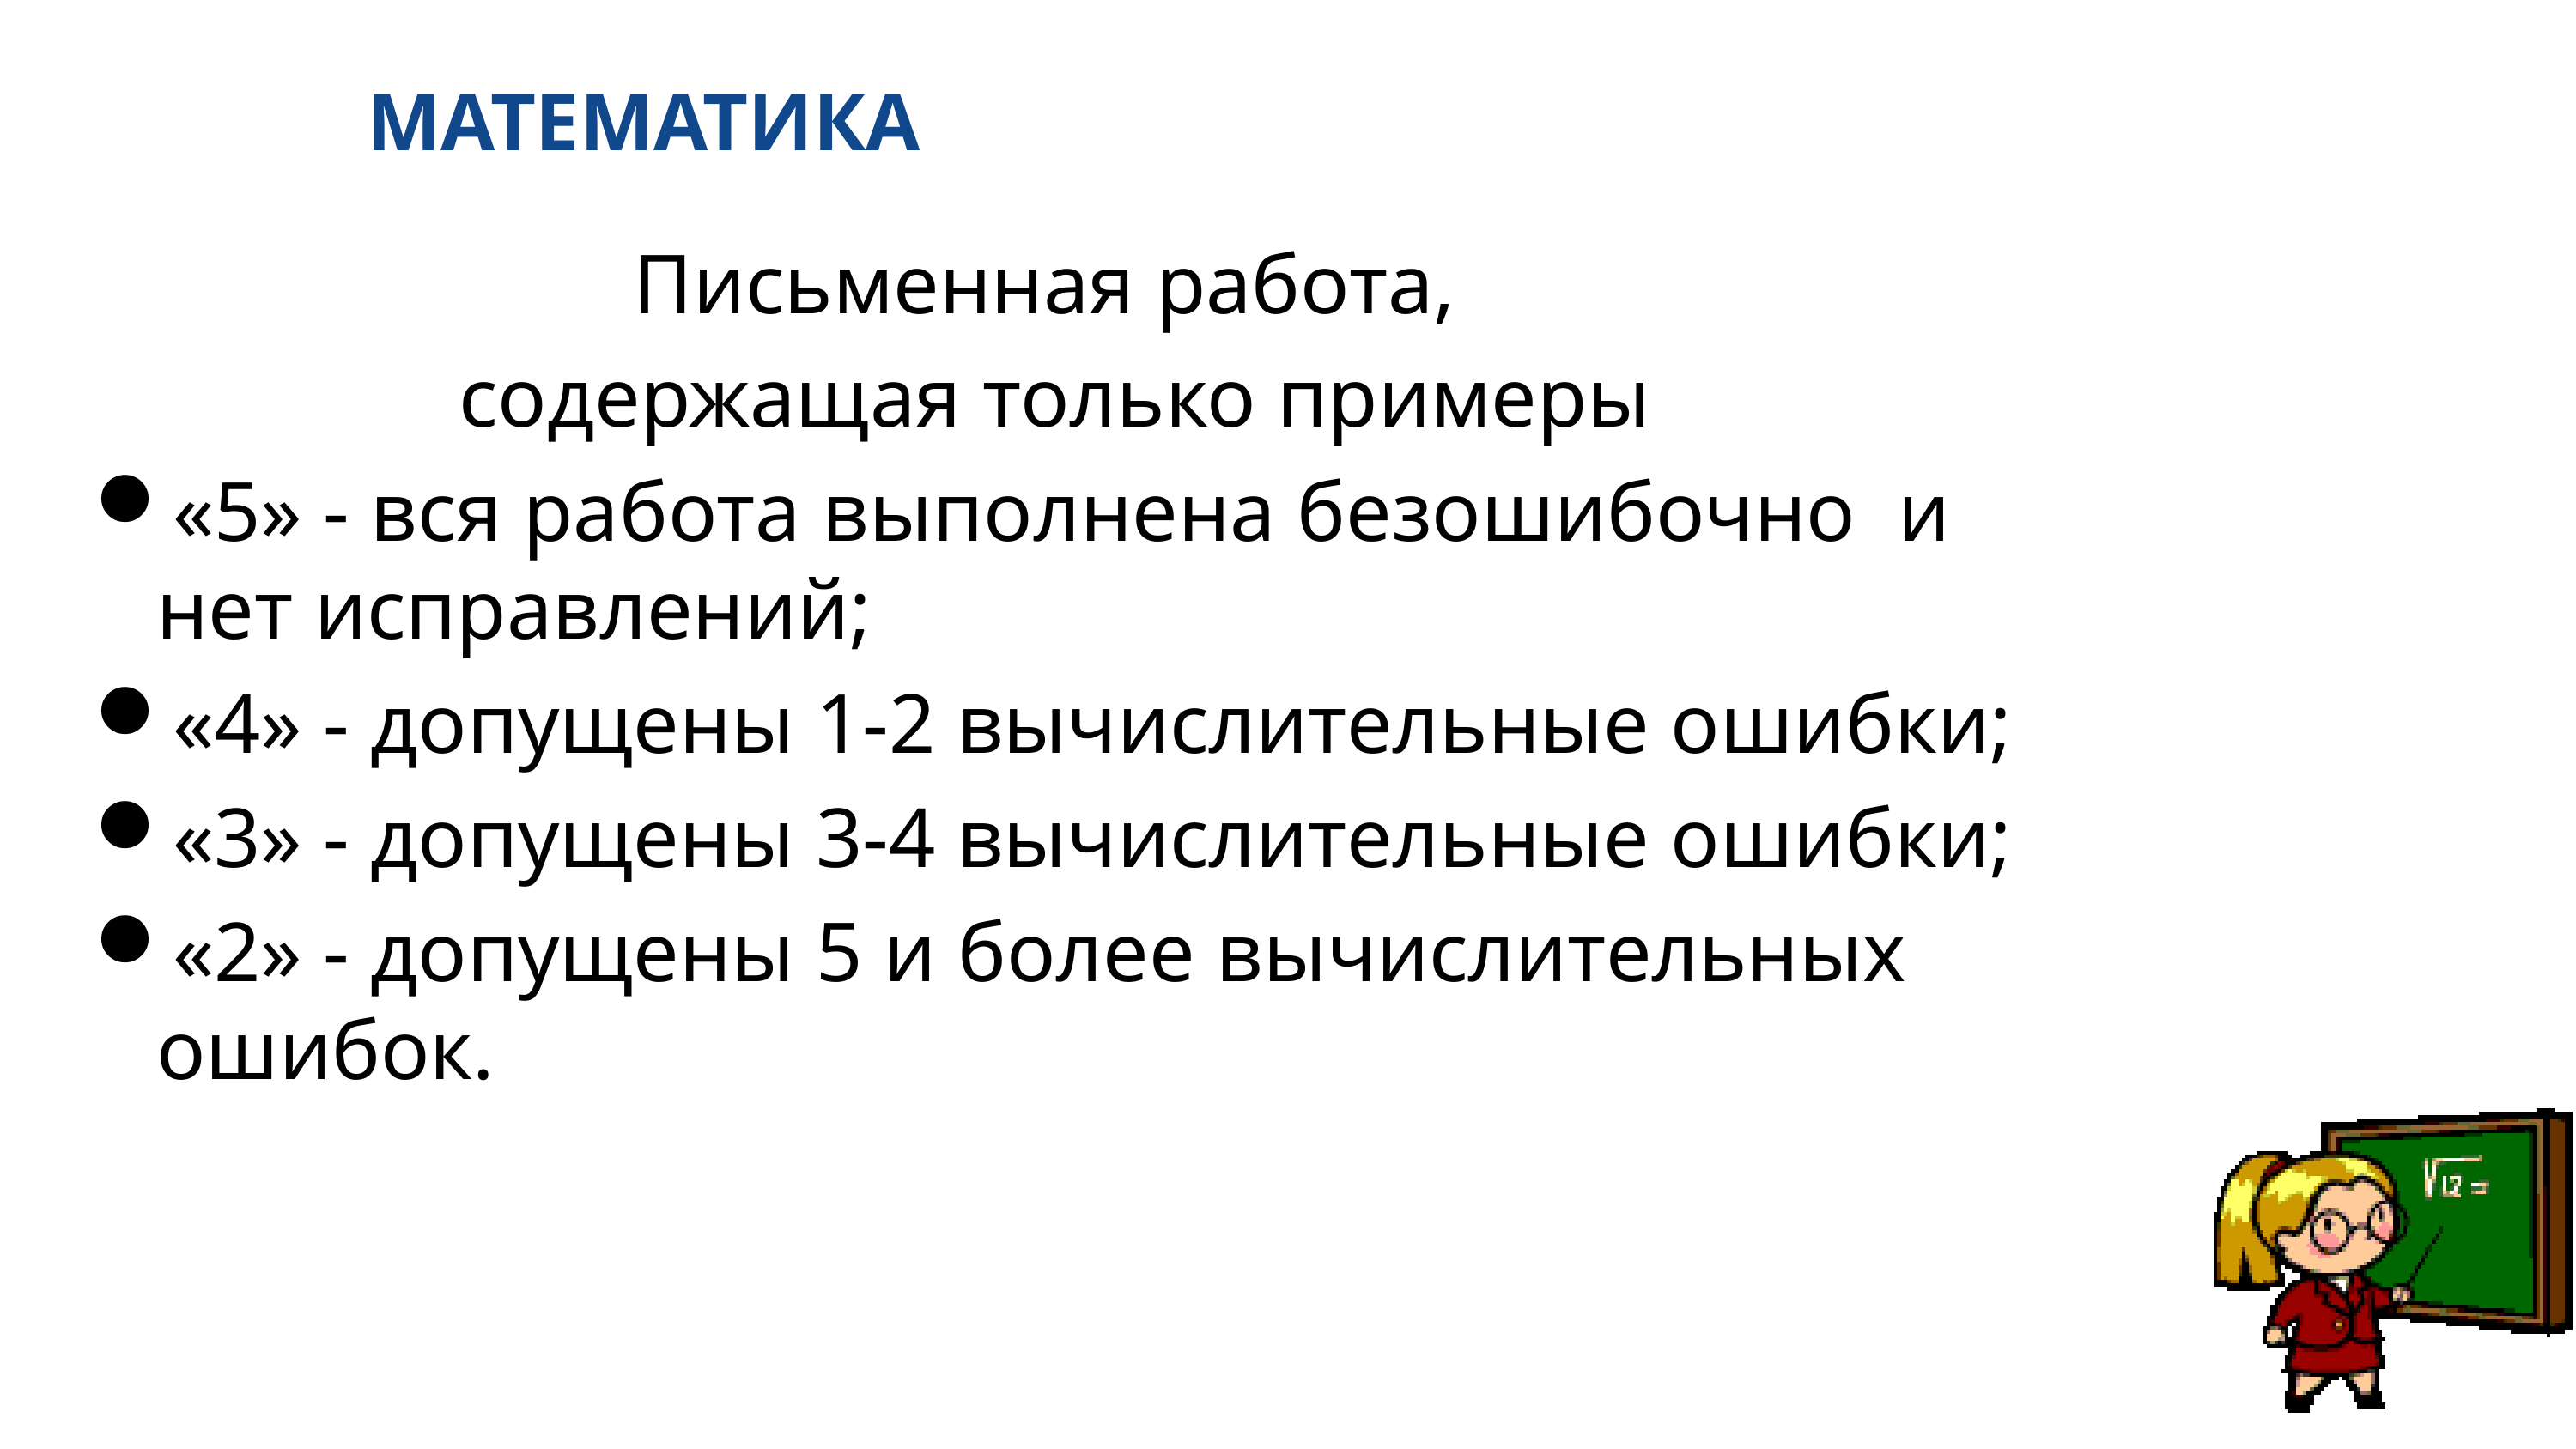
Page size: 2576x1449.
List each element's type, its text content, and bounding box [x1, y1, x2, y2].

picture [2214, 1108, 2573, 1414]
title МАТЕМАТИКА [64, 39, 1224, 200]
list Письменная работа, содержащая только примеры «5» - вся работа выполнена безошибочно и нет исправлений; «4» - допущены 1-2 вычислительные ошибки; «3» - допущены 3-4 вычислительные ошибки; «2» - допущены 5 и более вычислительных ошибок. [64, 225, 2029, 1261]
